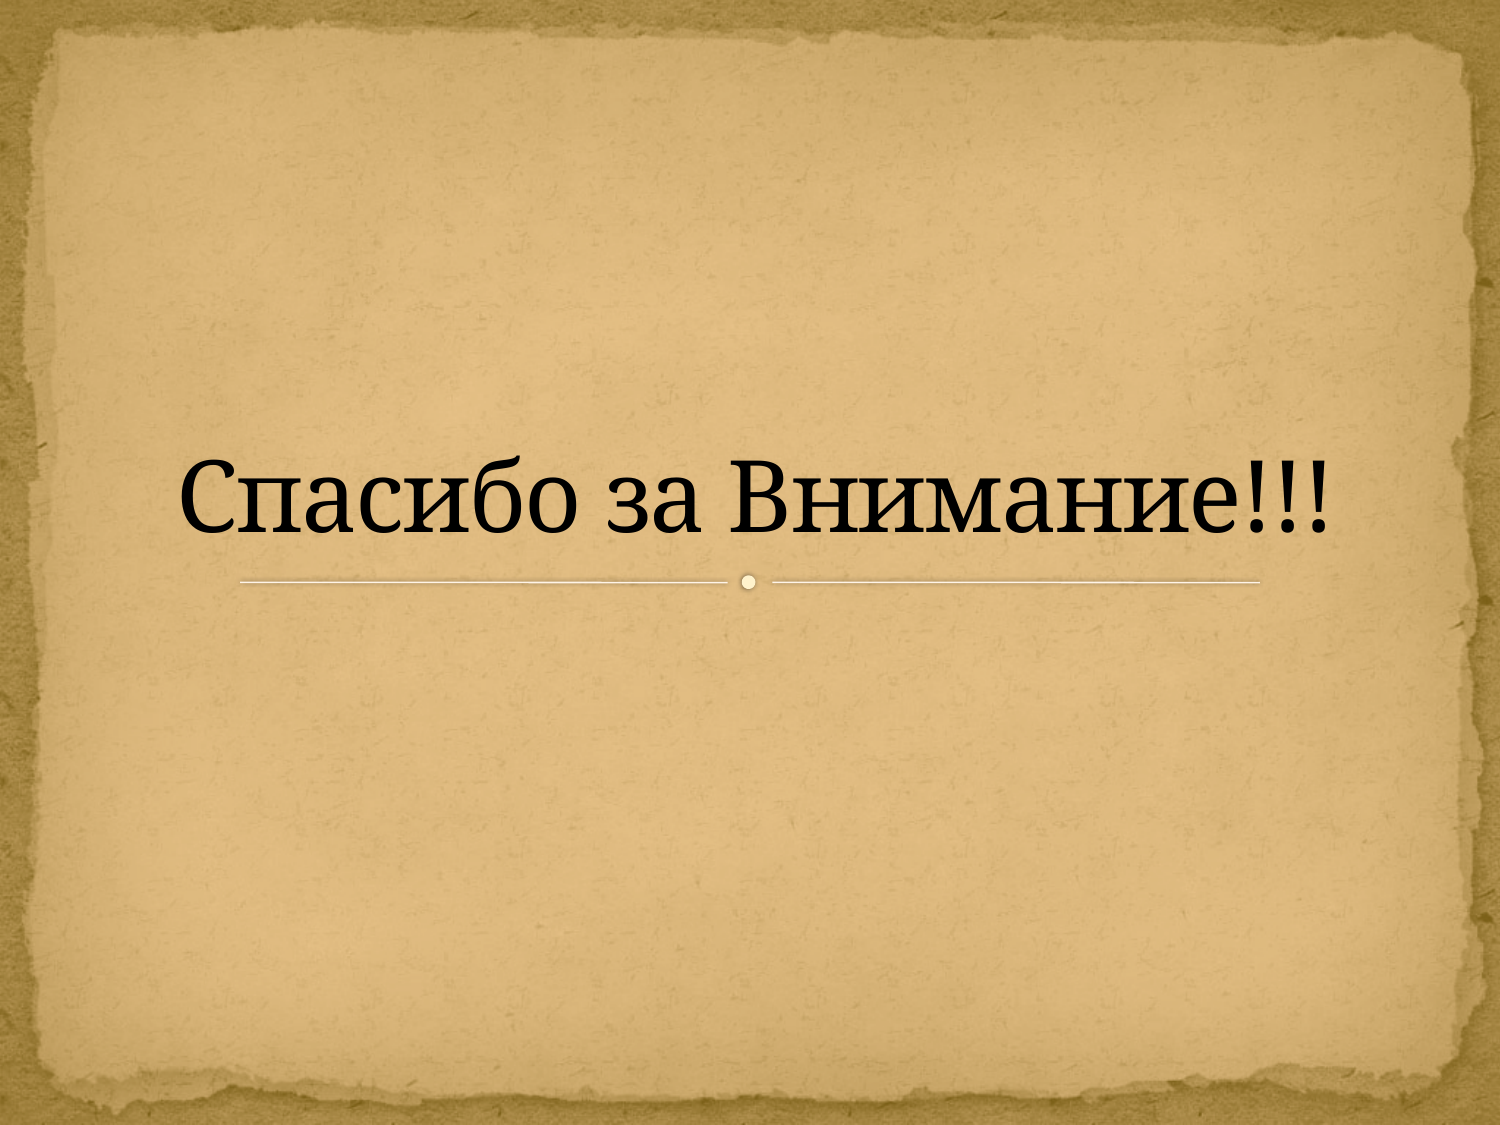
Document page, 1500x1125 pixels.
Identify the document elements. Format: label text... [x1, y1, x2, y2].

title Спасибо за Внимание!!! [74, 235, 1438, 561]
